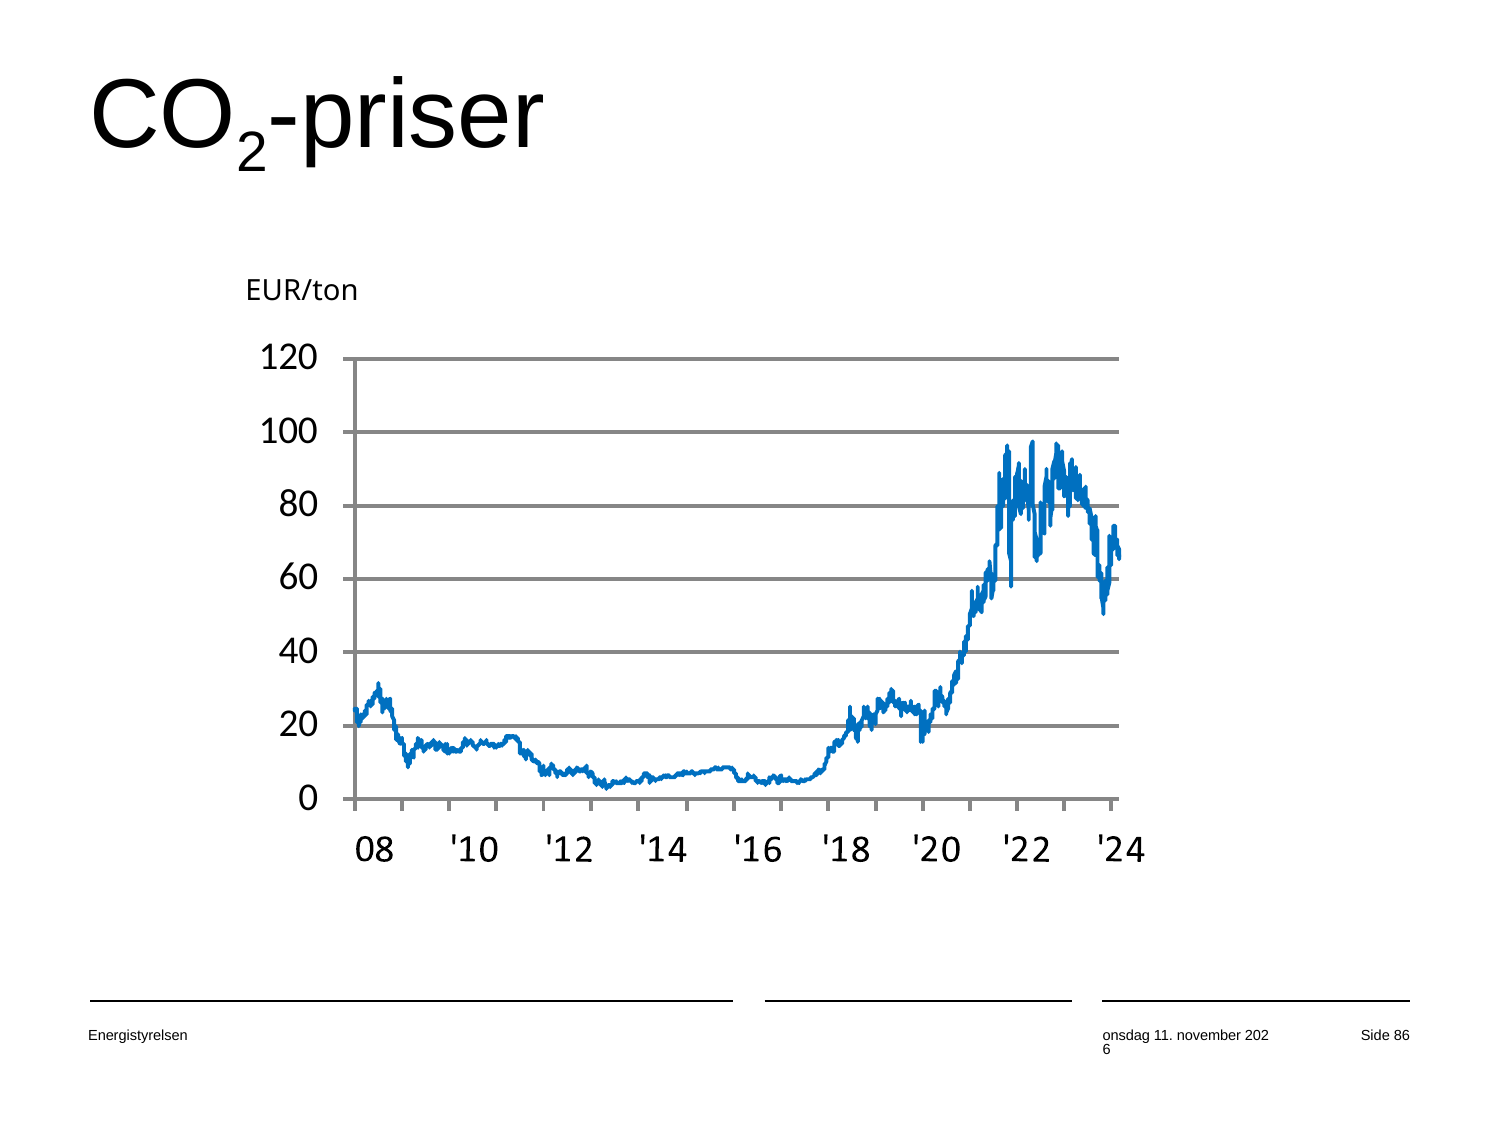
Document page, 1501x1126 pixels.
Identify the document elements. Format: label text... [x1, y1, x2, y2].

slide_number 25. oktober 2024 [1087, 1018, 1290, 1078]
picture [206, 316, 1249, 977]
text_box EUR/ton [230, 264, 503, 314]
slide_number Side 86 [1292, 1018, 1425, 1078]
footer Energistyrelsen [73, 1018, 549, 1078]
title CO2-priser [74, 80, 1425, 295]
